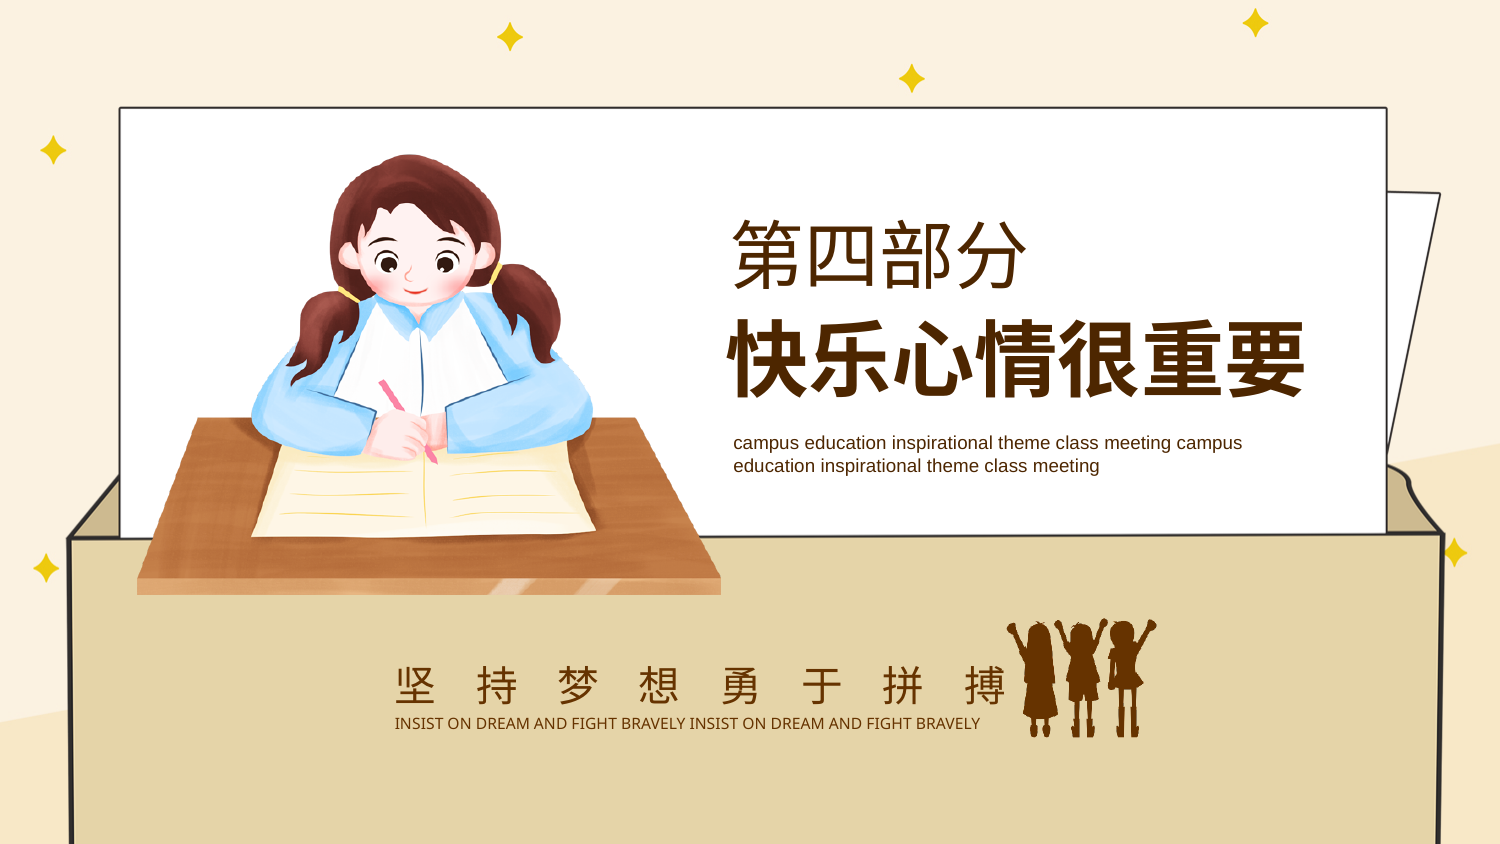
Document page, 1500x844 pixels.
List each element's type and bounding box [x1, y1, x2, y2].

picture [0, 0, 1500, 844]
text_box [379, 602, 1163, 747]
